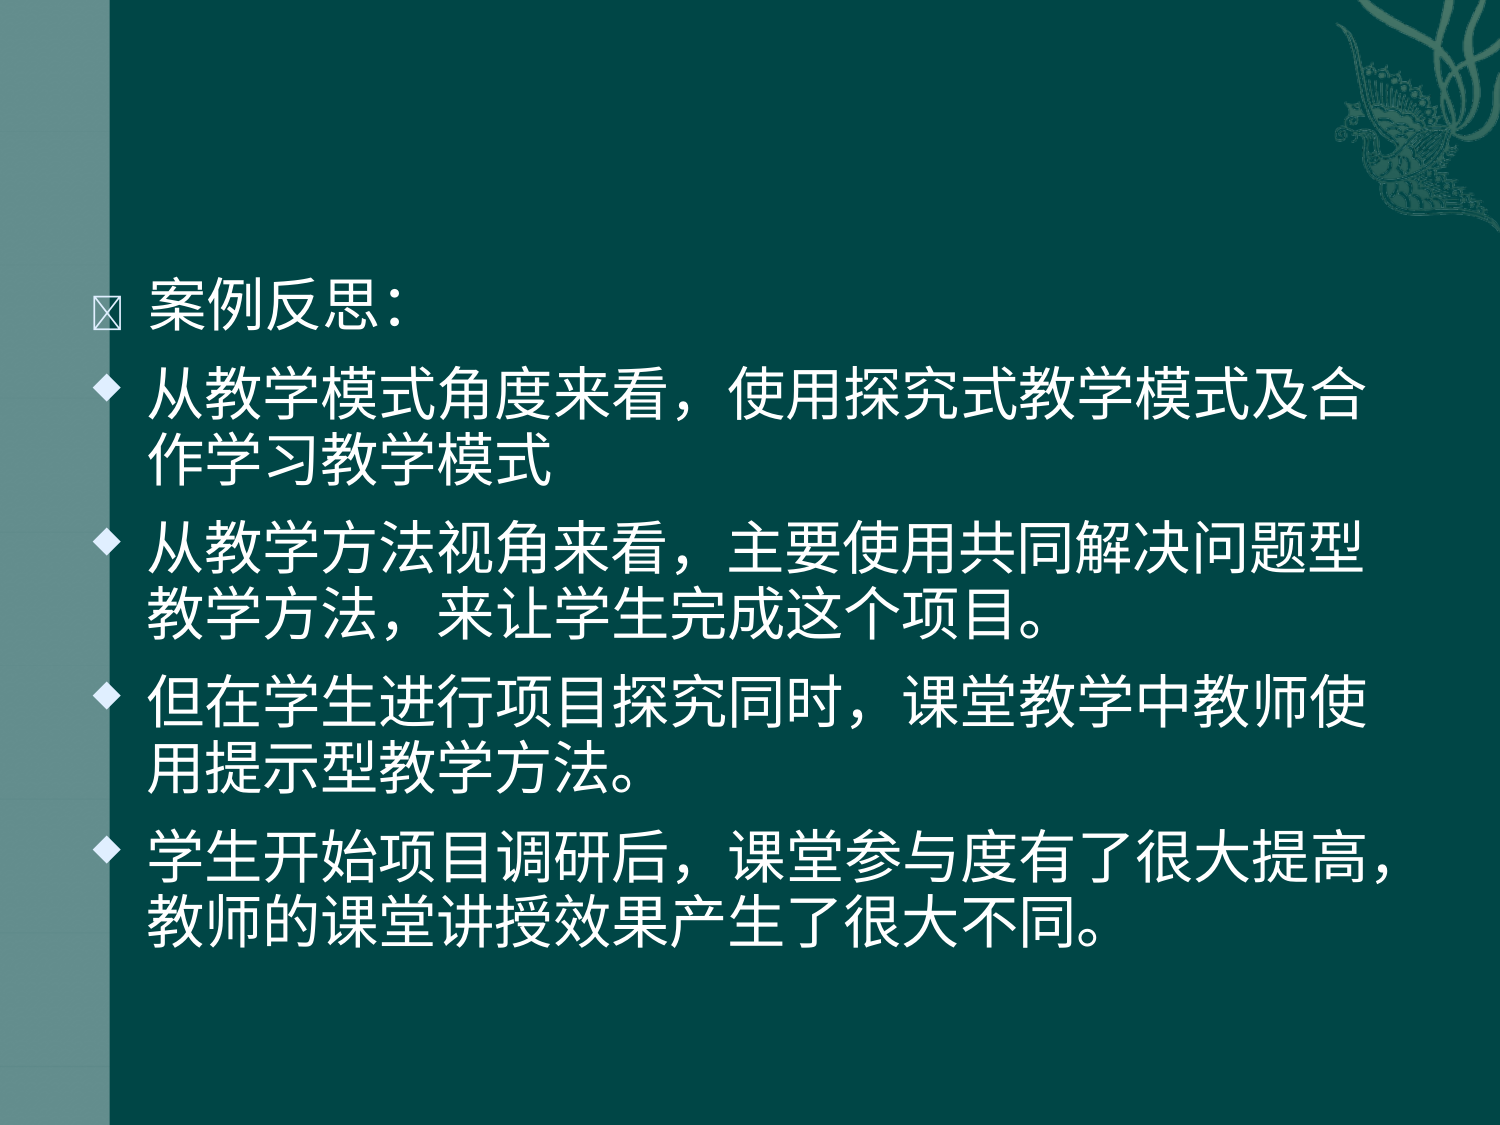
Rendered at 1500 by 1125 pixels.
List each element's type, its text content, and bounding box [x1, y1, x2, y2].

text_box [0, 0, 110, 1125]
text_box [1334, 0, 1500, 235]
text_box  案例反思： 从教学模式角度来看，使用探究式教学模式及合 作学习教学模式 从教学方法视角来看，主要使用共同解决问题型 教学方法，来让学生完成这个项目。 但在学生进行项目探究同时，课堂教学中教师使 用提示型教学方法。 学生开始项目调研后，课堂参与度有了很大提高， 教师的课堂讲授效果产生了很大不同。 [87, 247, 1431, 956]
